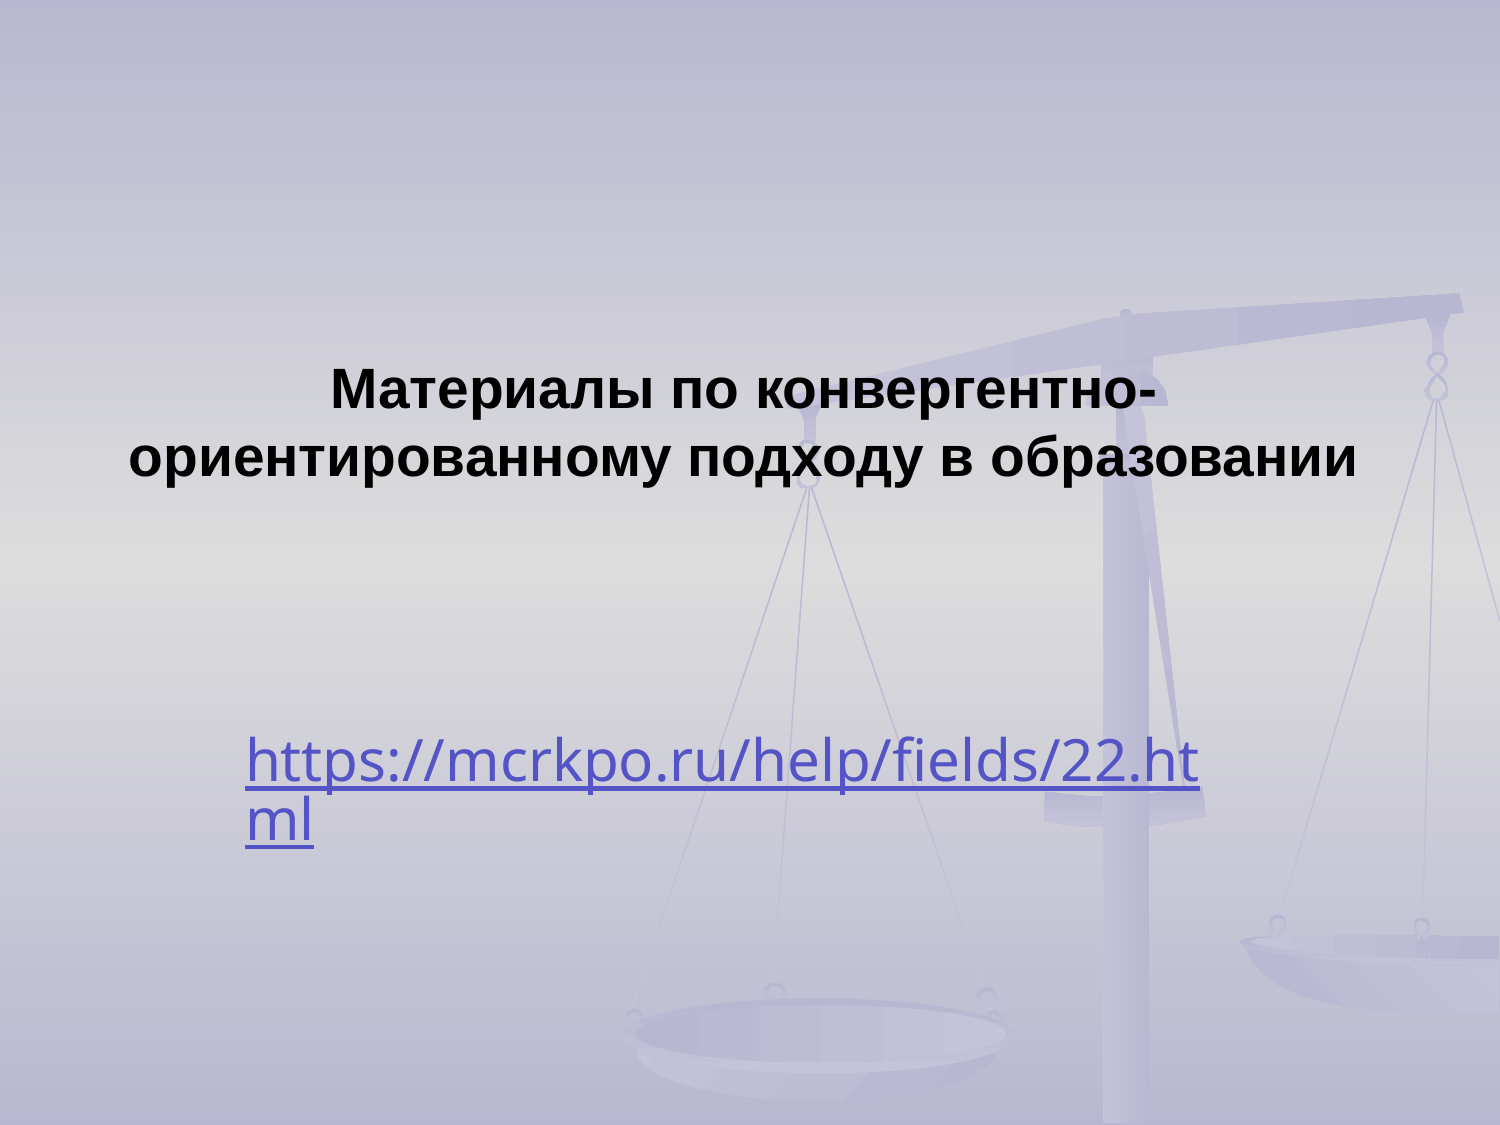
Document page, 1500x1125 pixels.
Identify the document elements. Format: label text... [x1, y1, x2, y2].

title Материалы по конвергентно-ориентированному подходу в образовании [112, 326, 1376, 514]
text_box https://mcrkpo.ru/help/fields/22.html [230, 716, 1258, 880]
